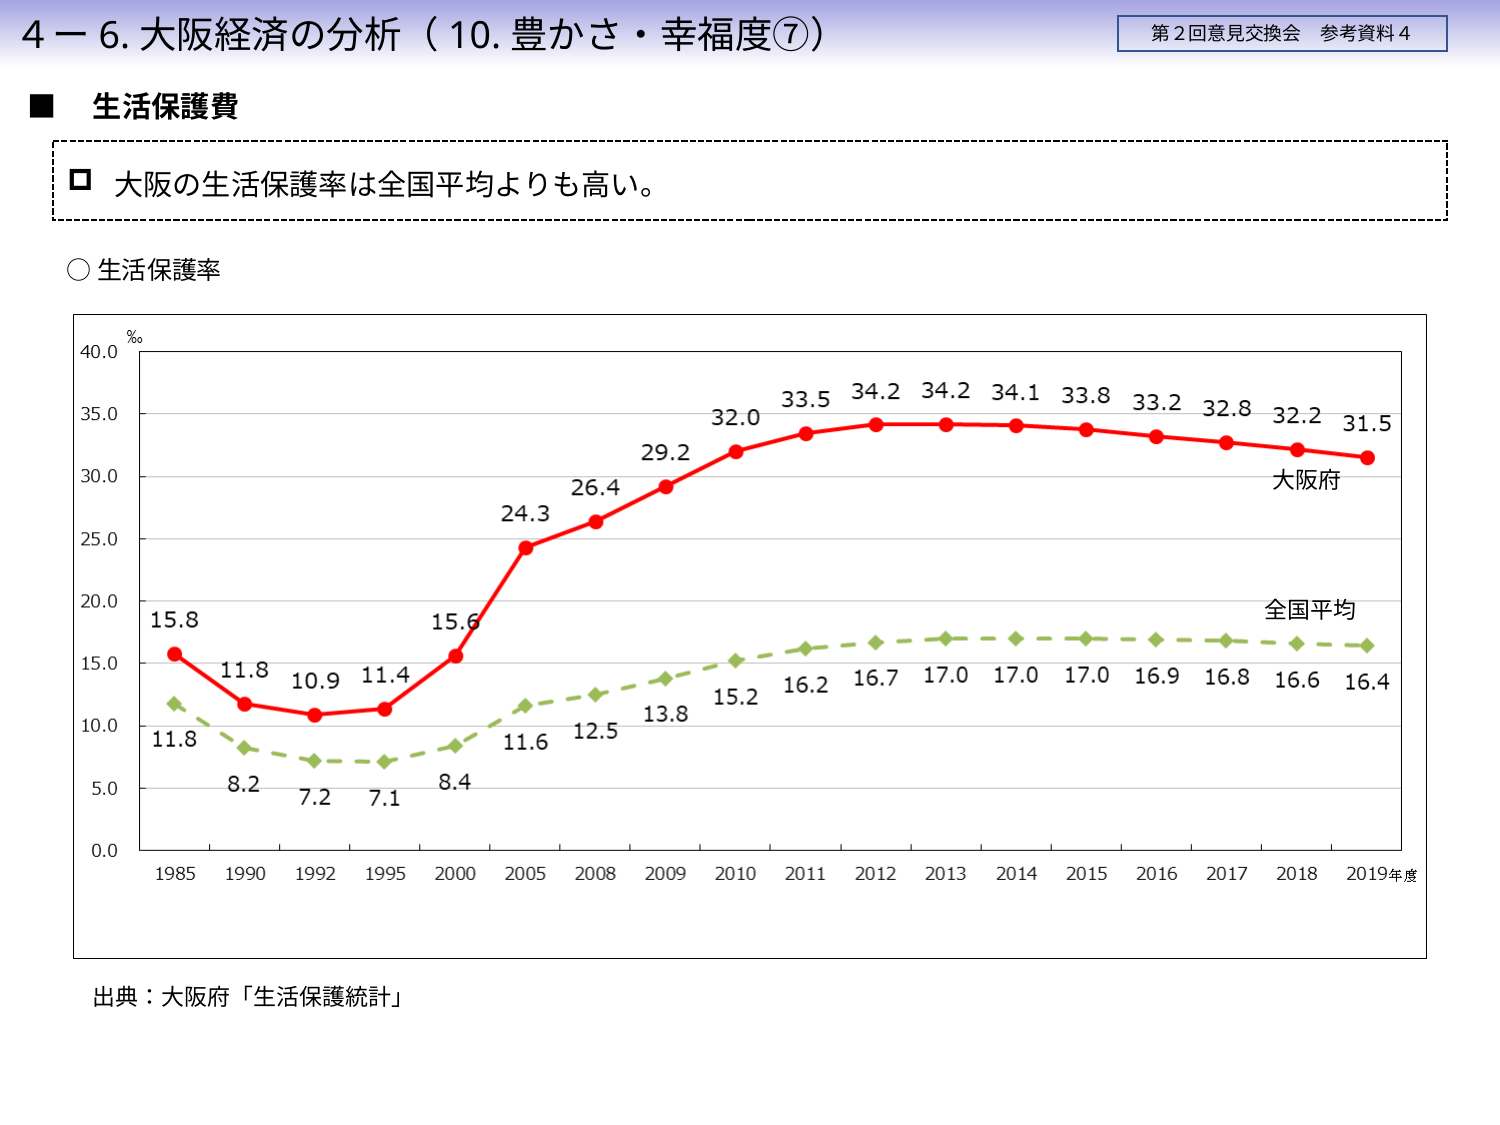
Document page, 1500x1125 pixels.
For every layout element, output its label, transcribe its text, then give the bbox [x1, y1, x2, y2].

text_box ■ 生活保護費 [12, 67, 526, 145]
text_box 大阪の生活保護率は全国平均よりも高い。 [52, 140, 1448, 221]
text_box 出典：大阪府「生活保護統計」 [77, 975, 1007, 1018]
text_box ４ー6.大阪経済の分析（10.豊かさ・幸福度⑦） [0, 0, 1500, 67]
text_box ○生活保護率 [51, 247, 683, 292]
picture [73, 314, 1427, 959]
text_box 第２回意見交換会 参考資料４ [1117, 15, 1448, 52]
